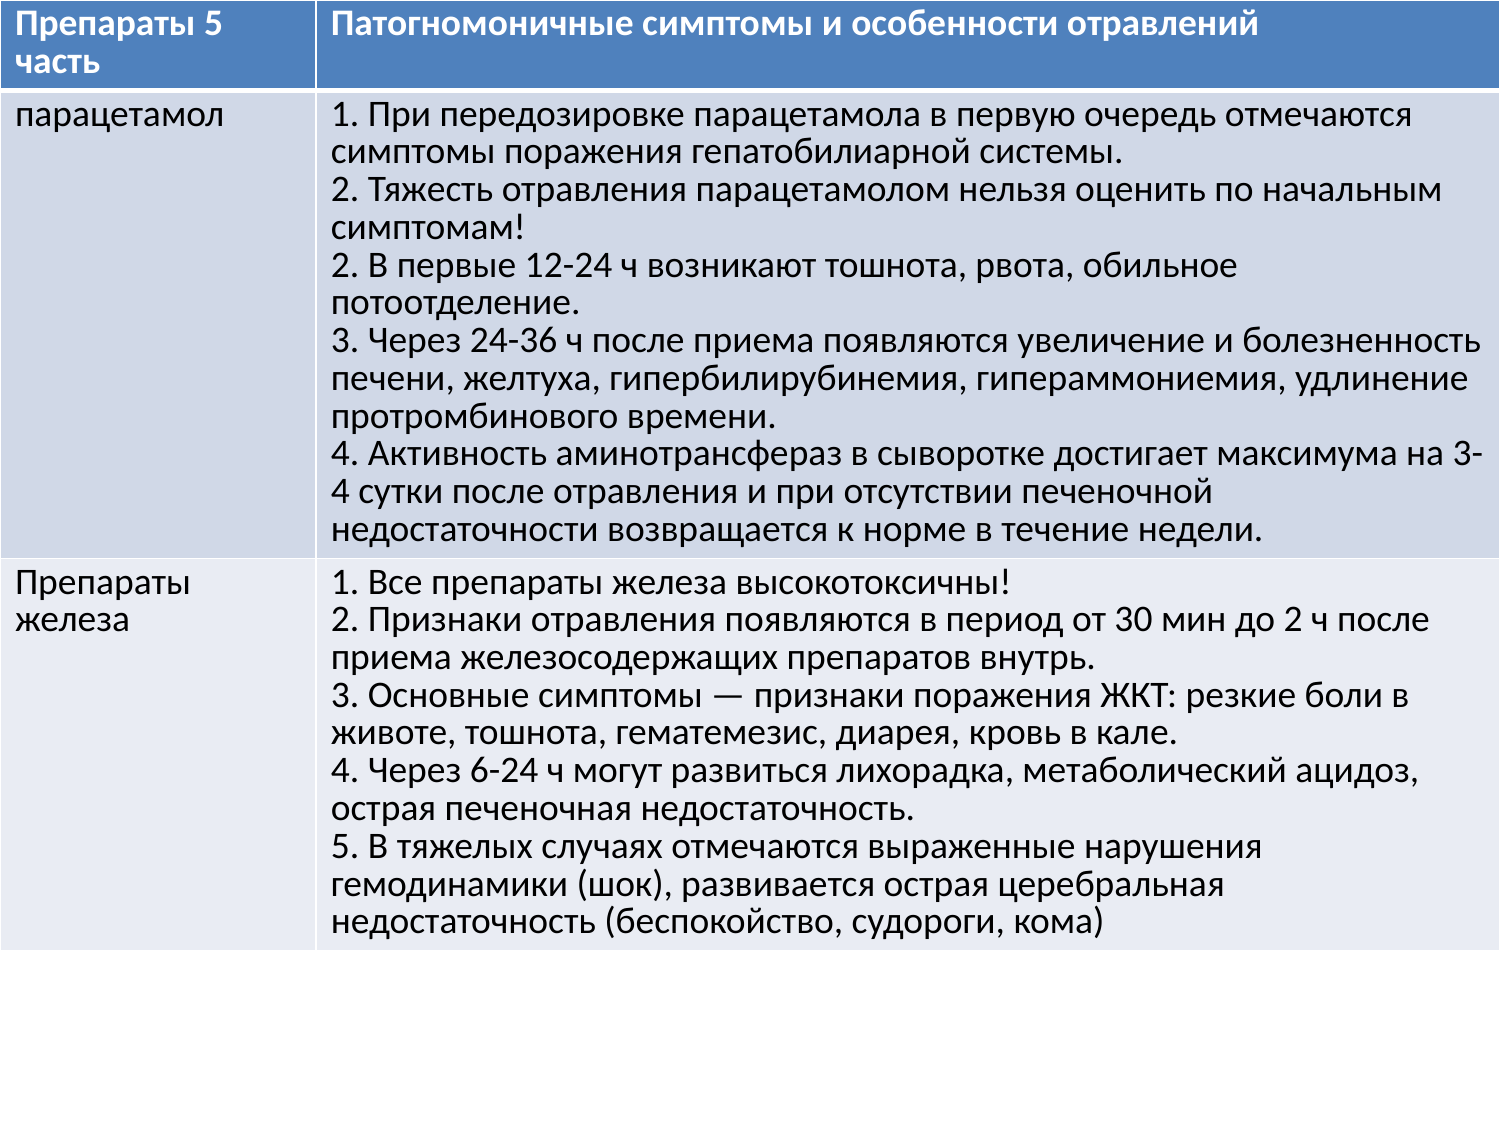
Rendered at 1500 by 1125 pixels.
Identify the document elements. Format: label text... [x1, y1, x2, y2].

table_header Препараты 5 часть [1, 1, 315, 88]
table_header Патогномоничные симптомы и особенности отравлений [317, 1, 1499, 88]
table_cell Препараты железа [1, 559, 315, 950]
table_cell парацетамол [1, 93, 315, 558]
table_cell 1. При передозировке парацетамола в первую очередь отмечаются симптомы поражения гепатобилиарной системы. 2. Тяжесть отравления парацетамолом нельзя оценить по начальным симптомам! 2. В первые 12-24 ч возникают тошнота, рвота, обильное потоотделение. 3. Через 24-36 ч после приема появляются увеличение и болезненность печени, желтуха, гипербилирубинемия, гипераммониемия, удлинение протромбинового времени. 4. Активность аминотрансфераз в сыворотке достигает максимума на 3-4 сутки после отравления и при отсутствии печеночной недостаточности возвращается к норме в течение недели. [317, 93, 1499, 558]
table_cell 1. Все препараты железа высокотоксичны! 2. Признаки отравления появляются в период от 30 мин до 2 ч после приема железосодержащих препаратов внутрь. 3. Основные симптомы — признаки поражения ЖКТ: резкие боли в животе, тошнота, гематемезис, диарея, кровь в кале. 4. Через 6-24 ч могут развиться лихорадка, метаболический ацидоз, острая печеночная недостаточность. 5. В тяжелых случаях отмечаются выраженные нарушения гемодинамики (шок), развивается острая церебральная недостаточность (беспокойство, судороги, кома) [317, 559, 1499, 950]
